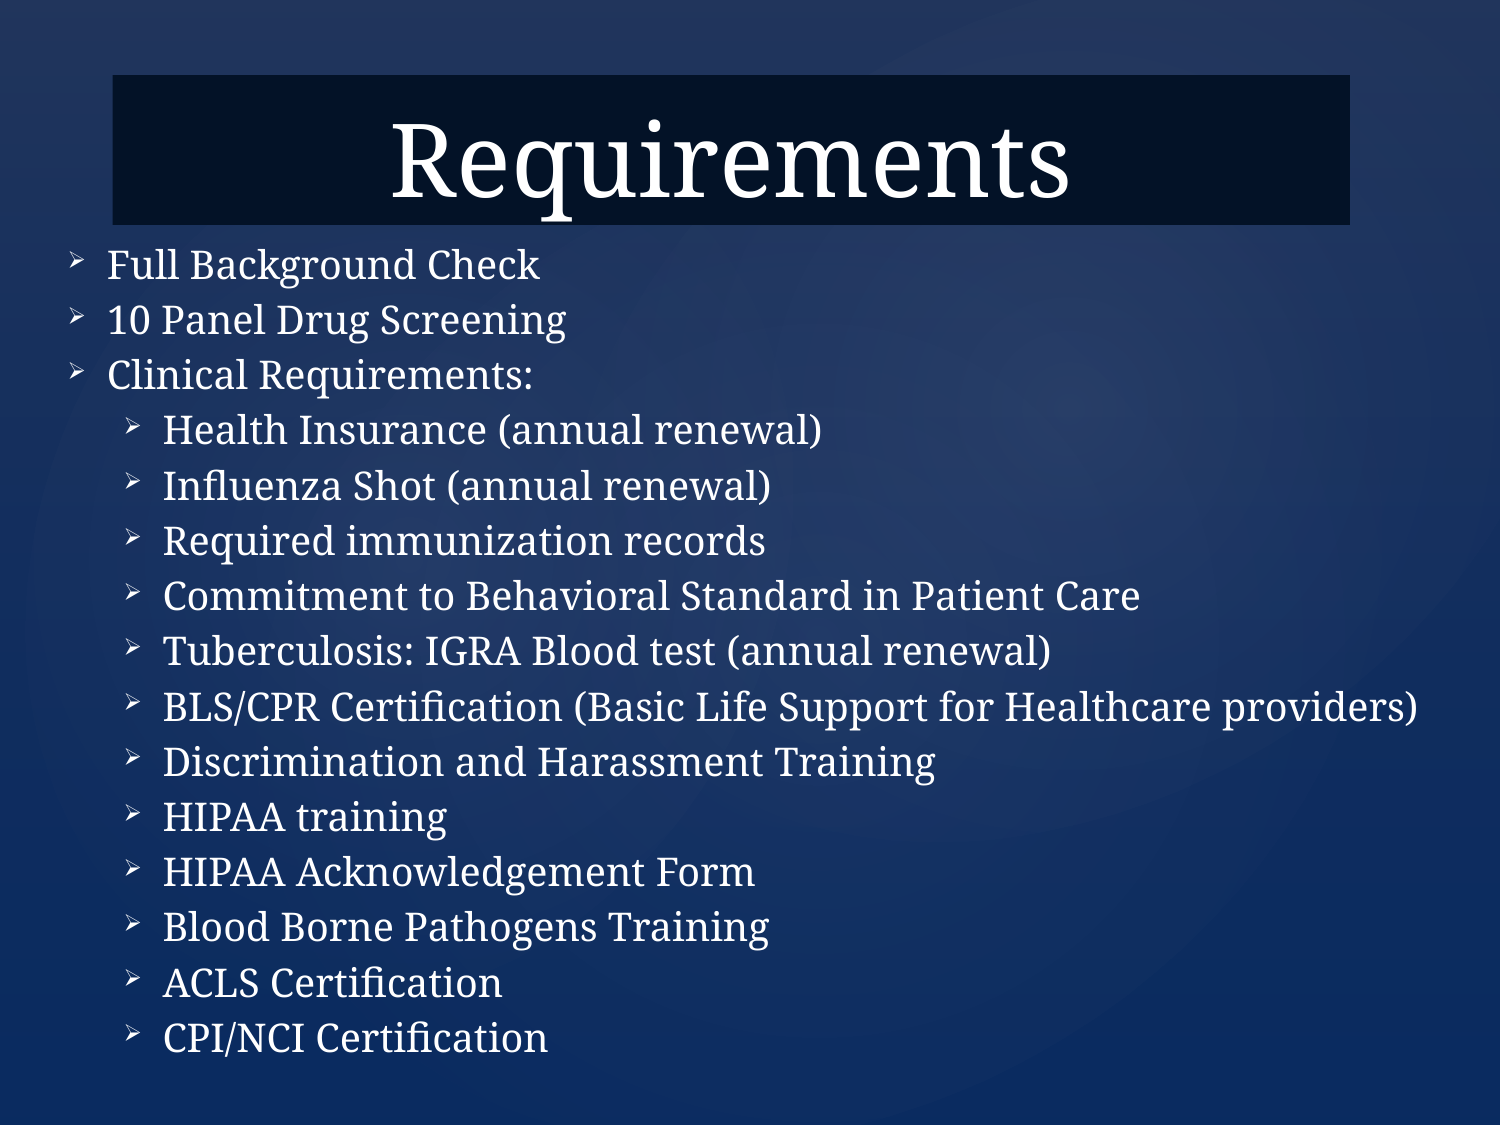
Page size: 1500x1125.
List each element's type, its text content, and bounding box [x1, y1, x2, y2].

title Requirements [112, 75, 1350, 225]
list Full Background Check 10 Panel Drug Screening Clinical Requirements: Health Insurance (annual renewal) Influenza Shot (annual renewal) Required immunization records Commitment to Behavioral Standard in Patient Care Tuberculosis: IGRA Blood test (annual renewal) BLS/CPR Certification (Basic Life Support for Healthcare providers) Discrimination and Harassment Training HIPAA training HIPAA Acknowledgement Form Blood Borne Pathogens Training ACLS Certification CPI/NCI Certification [50, 224, 1463, 1075]
